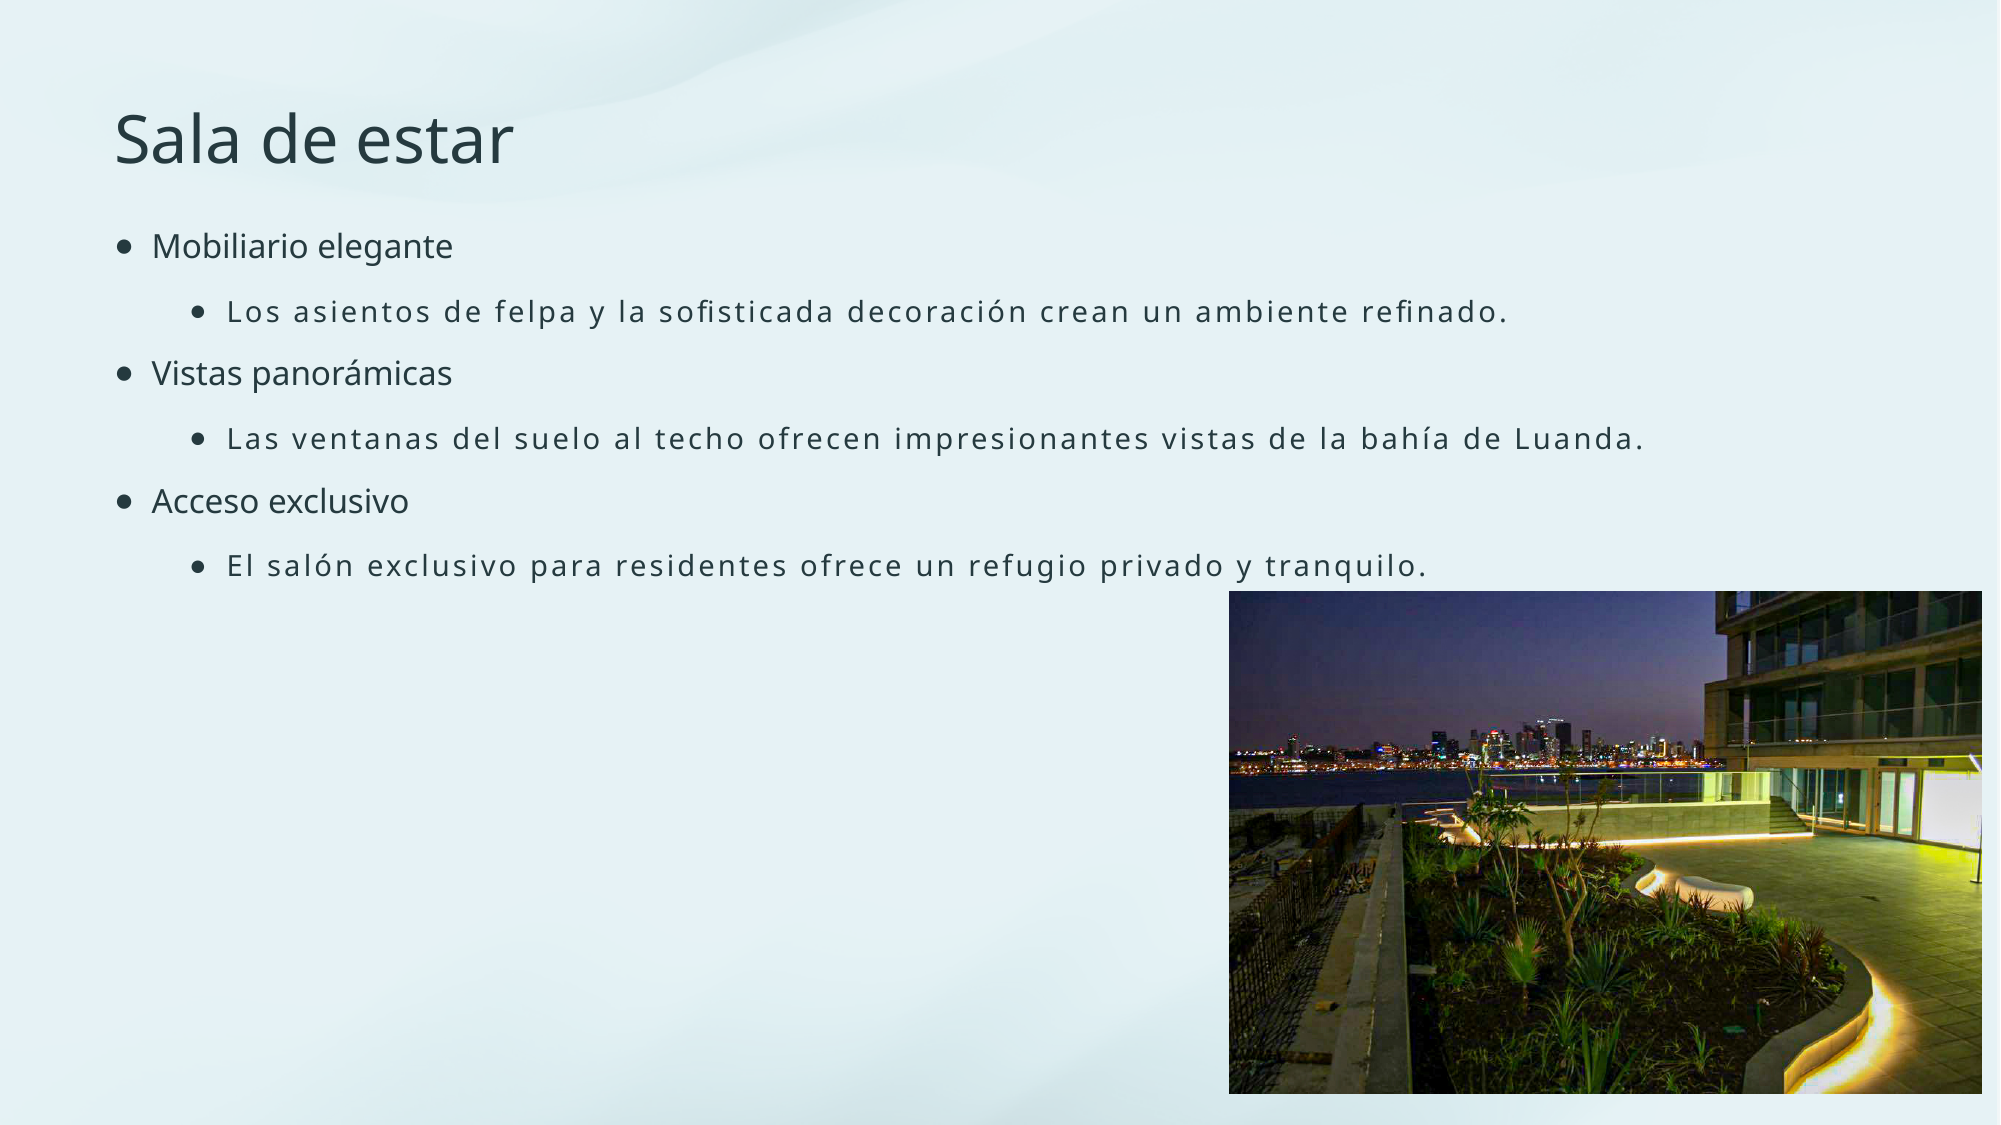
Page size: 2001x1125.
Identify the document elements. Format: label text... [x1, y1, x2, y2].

picture [1229, 591, 1982, 1094]
title Sala de estar [114, 59, 1886, 178]
list Mobiliario elegante Los asientos de felpa y la sofisticada decoración crean un ambiente refinado. Vistas panorámicas Las ventanas del suelo al techo ofrecen impresionantes vistas de la bahía de Luanda. Acceso exclusivo El salón exclusivo para residentes ofrece un refugio privado y tranquilo. [114, 213, 1886, 1013]
